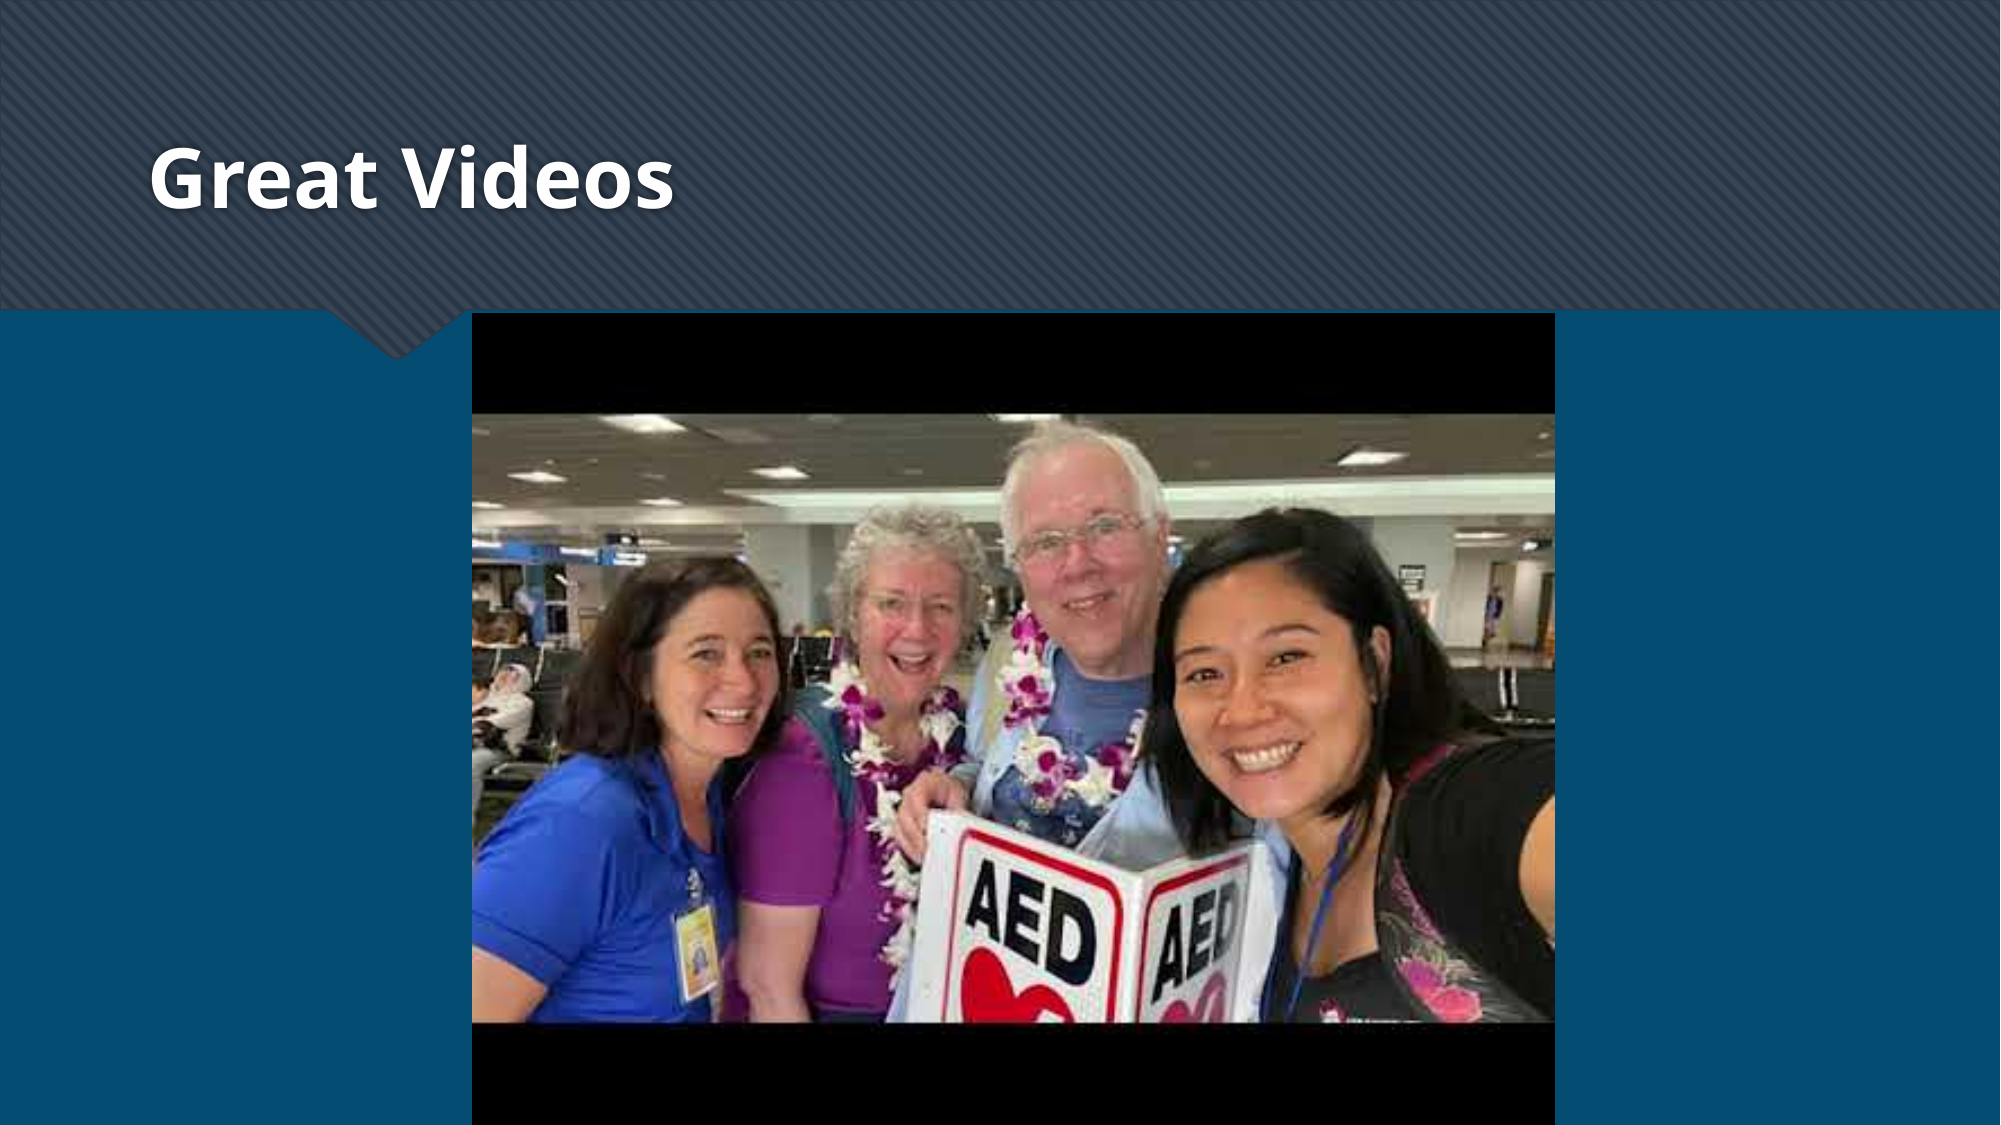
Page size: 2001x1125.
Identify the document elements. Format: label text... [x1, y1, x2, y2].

picture [471, 311, 1558, 1125]
picture [1, 1, 1999, 357]
title Great Videos [132, 73, 1868, 233]
